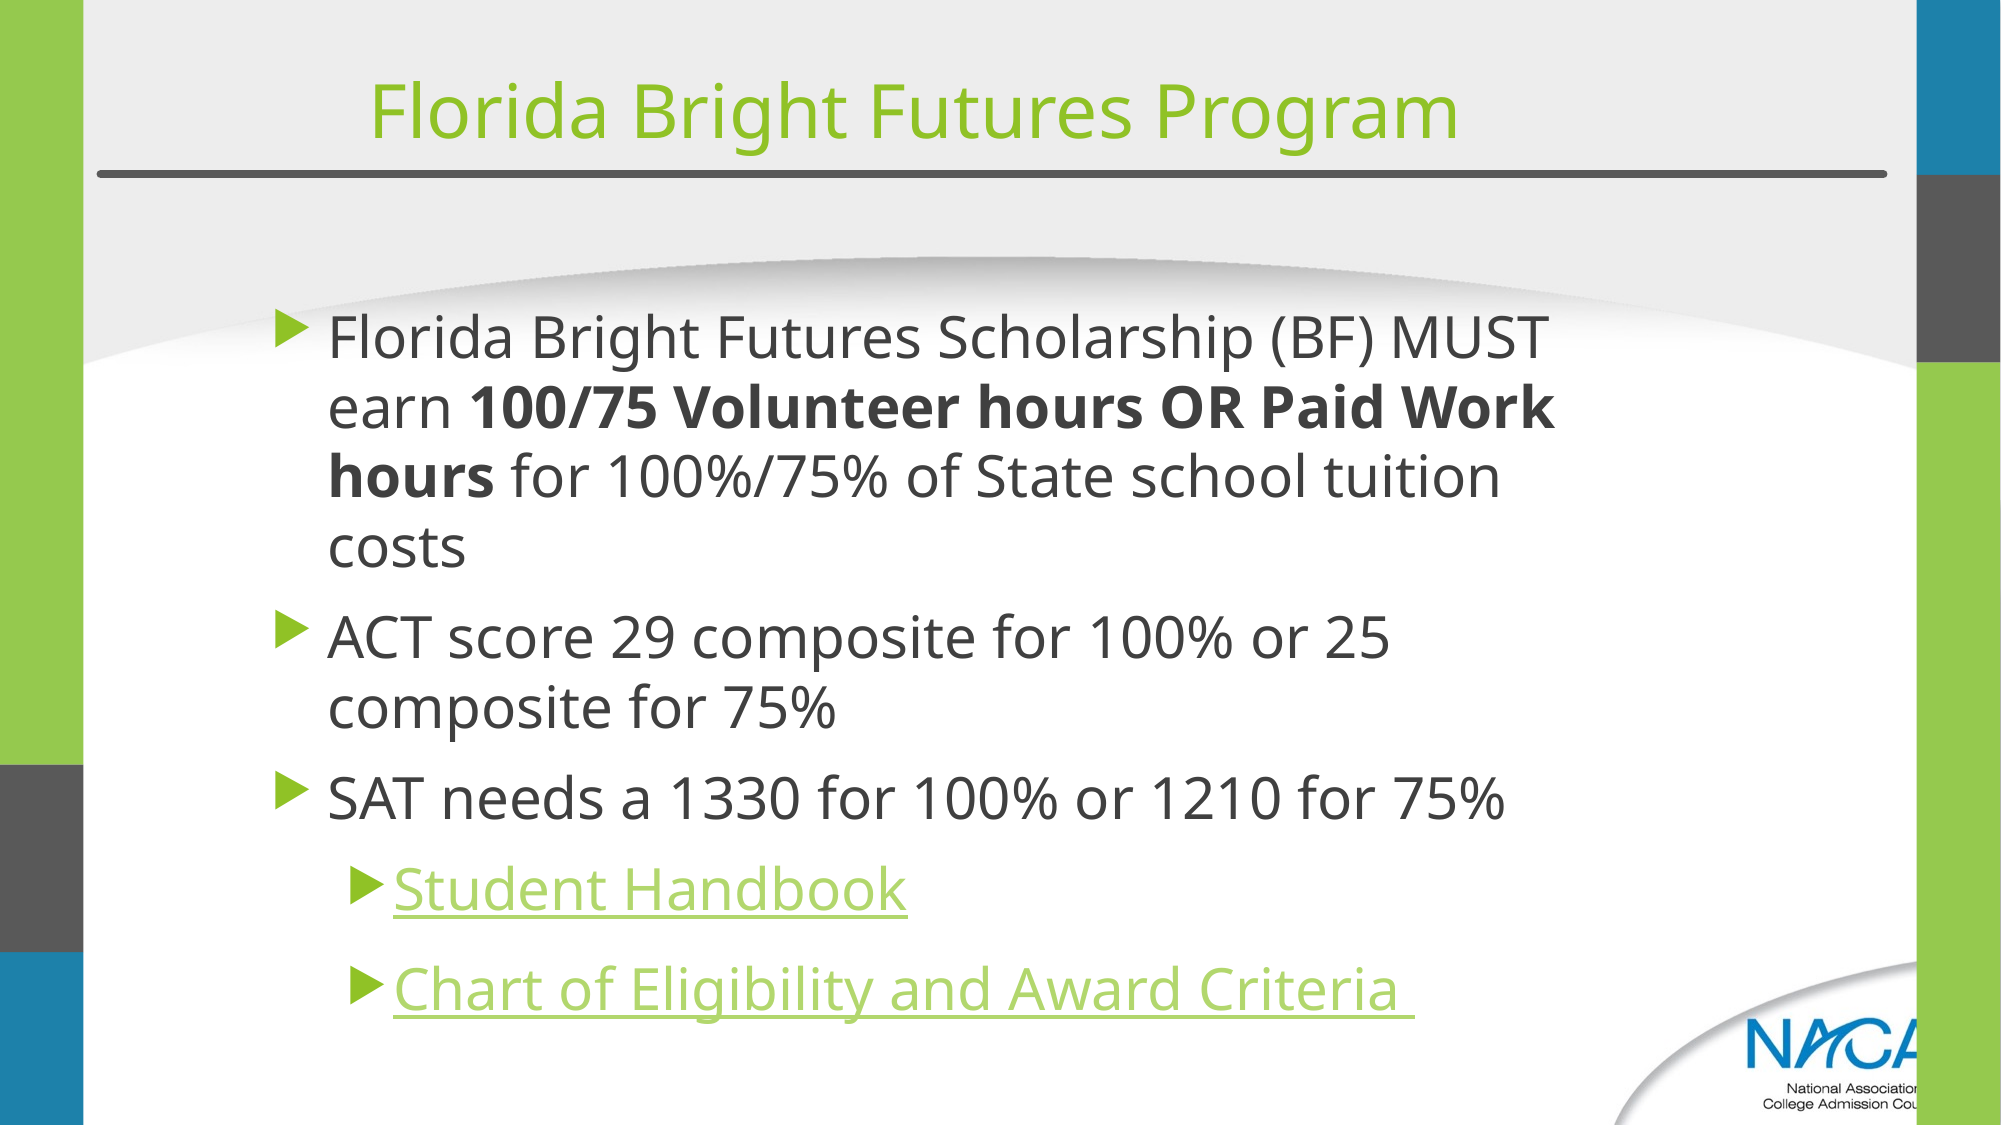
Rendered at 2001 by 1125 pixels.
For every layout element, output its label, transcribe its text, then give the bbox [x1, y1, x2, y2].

list Florida Bright Futures Scholarship (BF) MUST earn 100/75 Volunteer hours OR Paid Work hours for 100%/75% of State school tuition costs ACT score 29 composite for 100% or 25 composite for 75% SAT needs a 1330 for 100% or 1210 for 75% Student Handbook Chart of Eligibility and Award Criteria [256, 292, 1625, 963]
title Florida Bright Futures Program [203, 56, 1525, 244]
picture [84, 0, 1916, 1125]
